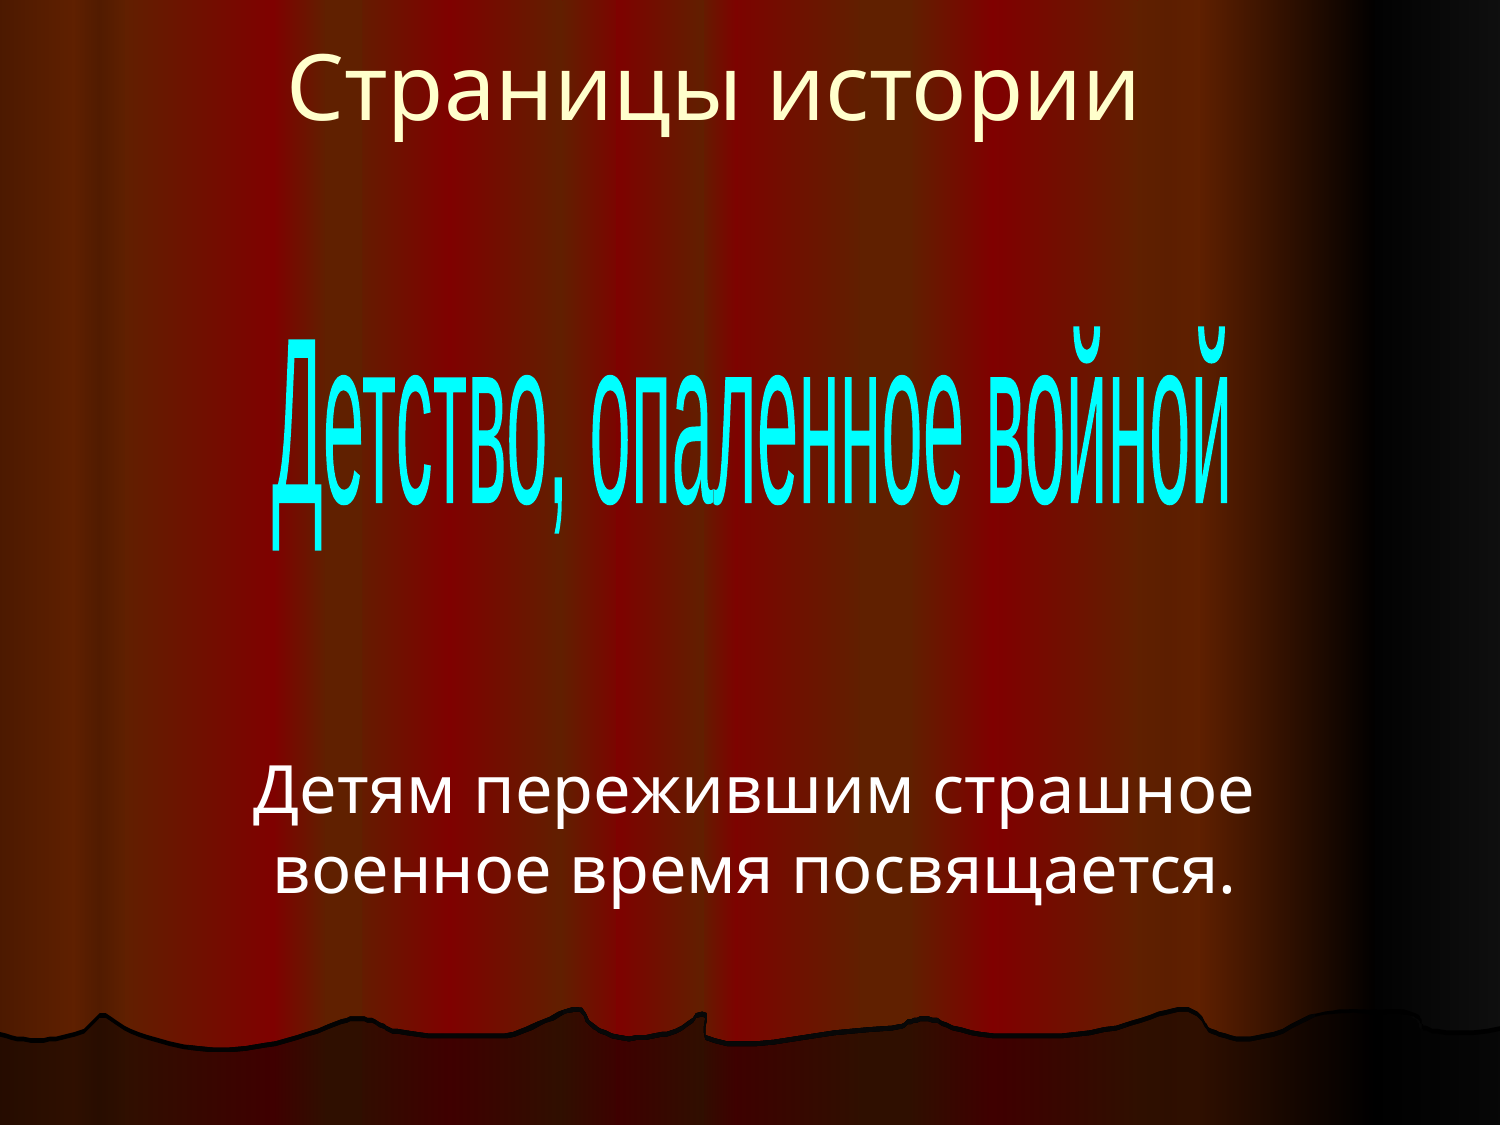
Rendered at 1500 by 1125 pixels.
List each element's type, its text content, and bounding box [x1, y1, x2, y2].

title Страницы истории [76, 42, 1353, 126]
subtitle Детям пережившим страшное военное время посвящается. [229, 739, 1281, 1008]
